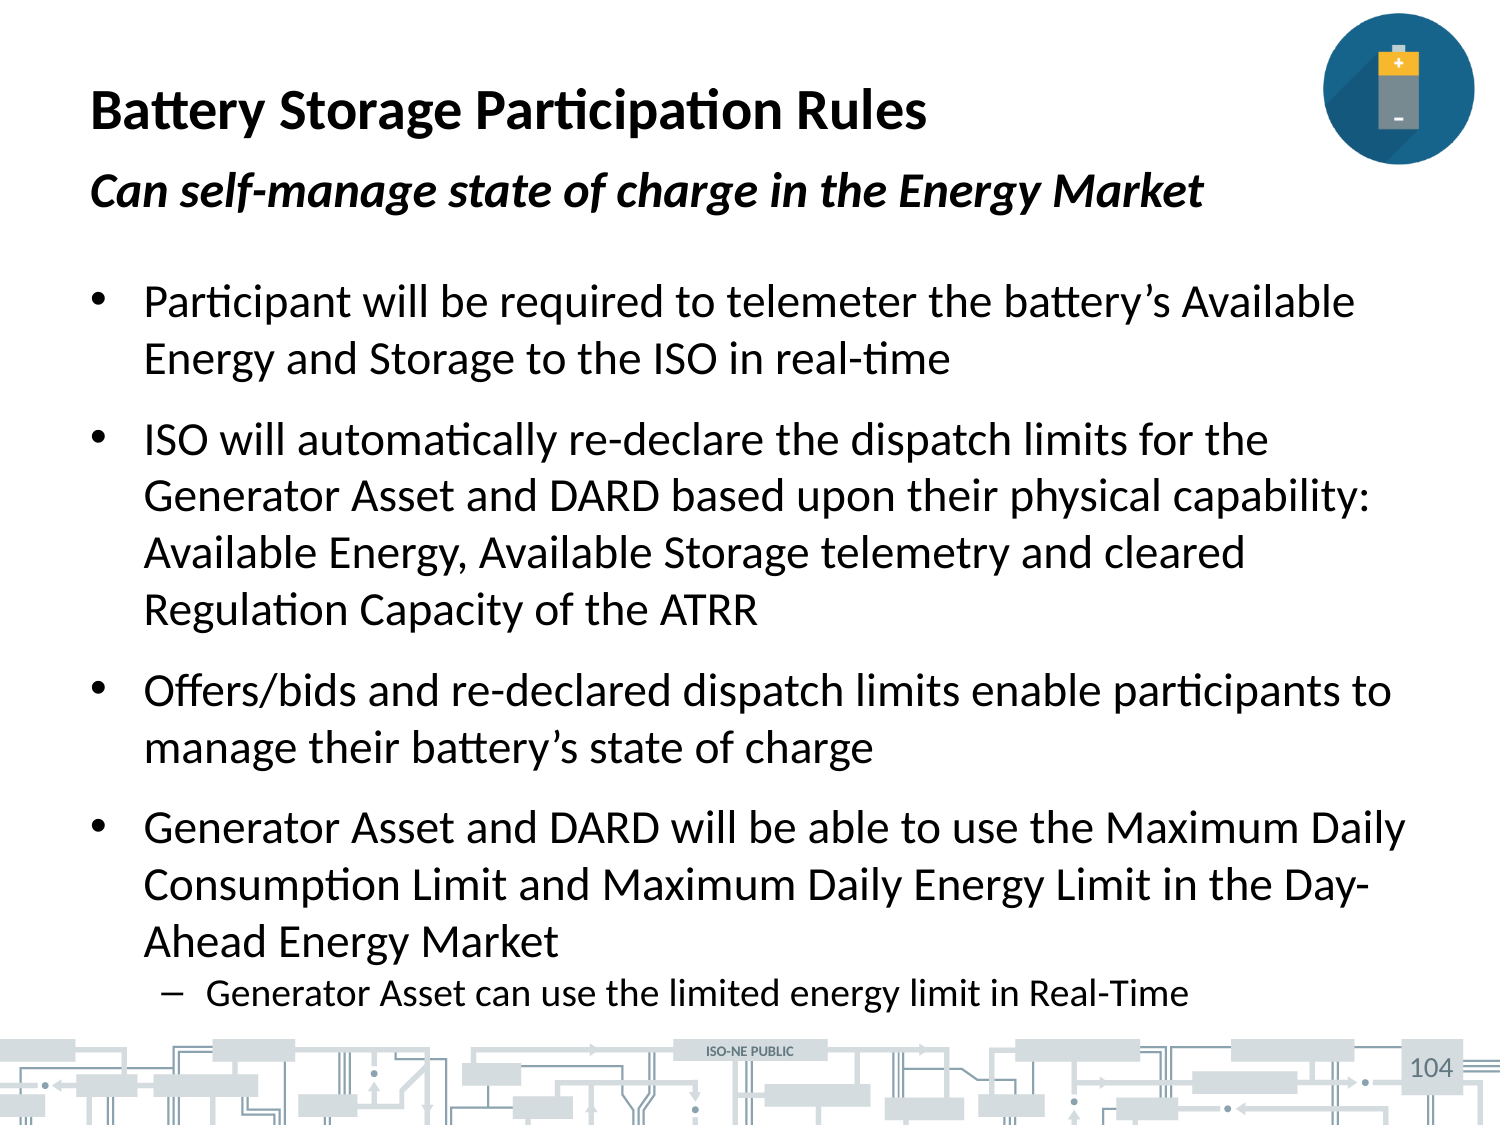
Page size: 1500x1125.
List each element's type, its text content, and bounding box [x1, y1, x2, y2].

picture [0, 1031, 1500, 1125]
slide_number 104 [1400, 1044, 1463, 1088]
list Participant will be required to telemeter the battery’s Available Energy and Storage to the ISO in real-time ISO will automatically re-declare the dispatch limits for the Generator Asset and DARD based upon their physical capability: Available Energy, Available Storage telemetry and cleared Regulation Capacity of the ATRR Offers/bids and re-declared dispatch limits enable participants to manage their battery’s state of charge Generator Asset and DARD will be able to use the Maximum Daily Consumption Limit and Maximum Daily Energy Limit in the Day-Ahead Energy Market Generator Asset can use the limited energy limit in Real-Time [75, 262, 1425, 1025]
picture [1322, 12, 1476, 165]
title Battery Storage Participation Rules [75, 62, 1317, 149]
list Can self-manage state of charge in the Energy Market [75, 149, 1425, 225]
